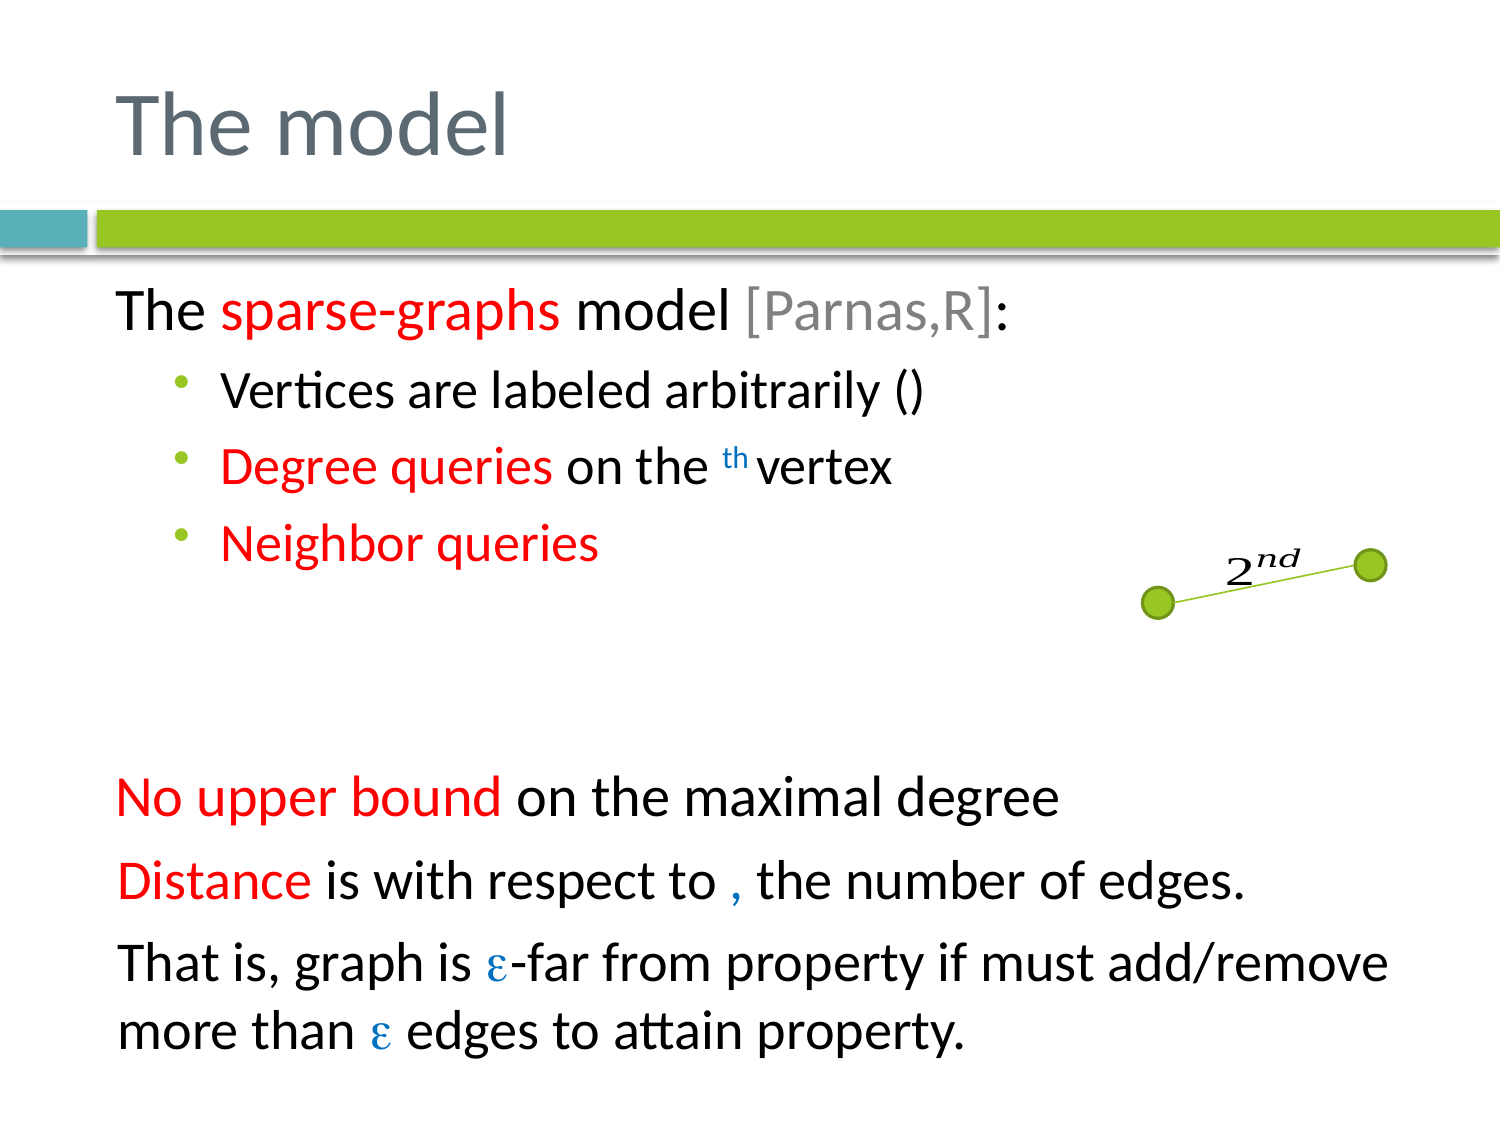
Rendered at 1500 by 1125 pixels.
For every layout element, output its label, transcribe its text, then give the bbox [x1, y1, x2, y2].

title The model [100, 37, 1438, 200]
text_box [1087, 490, 1426, 619]
